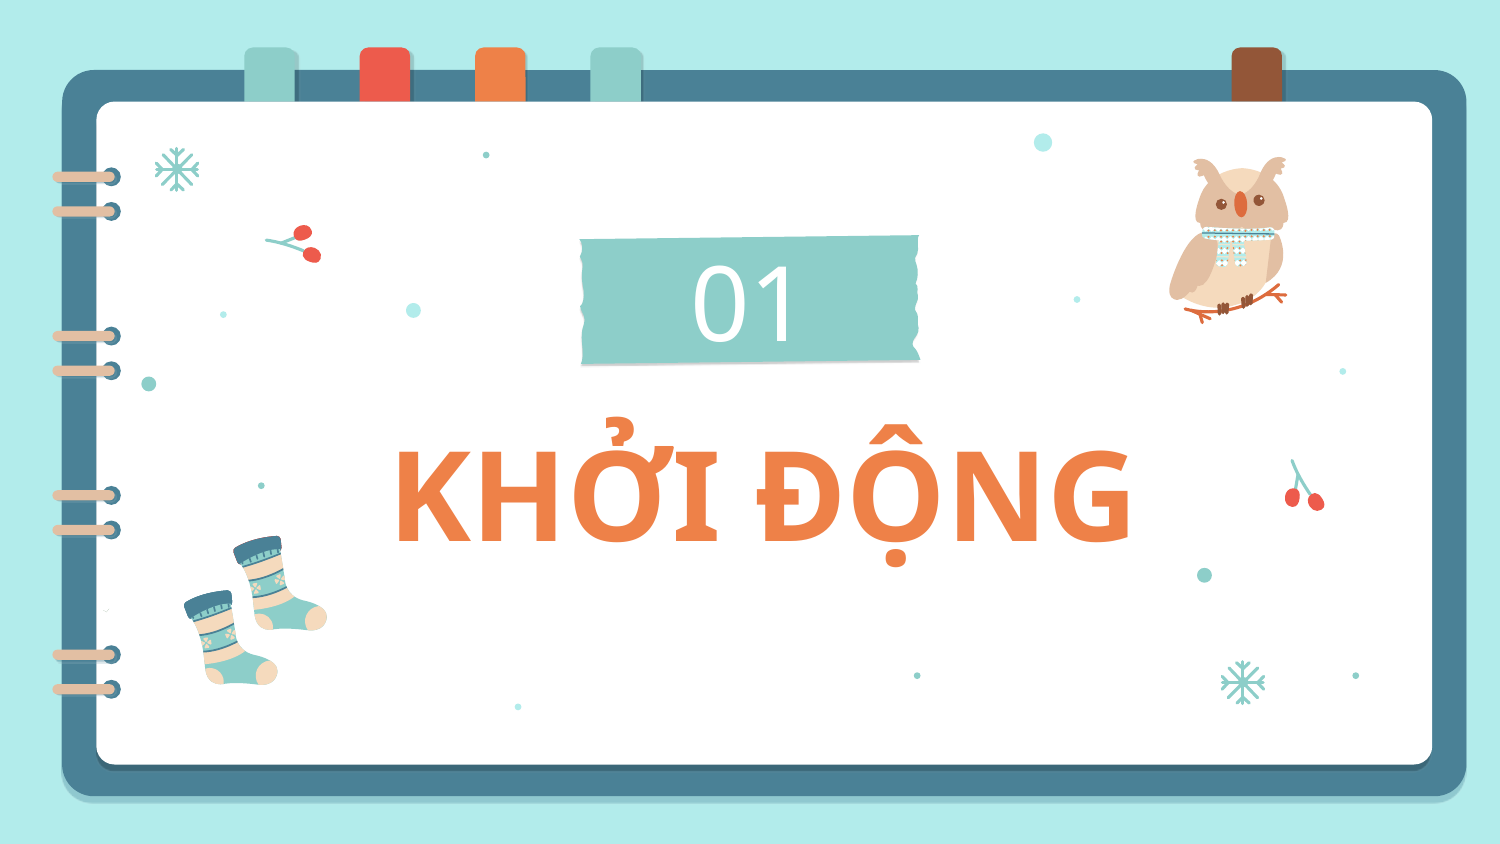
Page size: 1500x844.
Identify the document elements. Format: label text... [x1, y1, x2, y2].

text_box [579, 238, 661, 364]
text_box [1166, 156, 1296, 325]
title 01 [661, 235, 839, 364]
text_box [839, 235, 921, 361]
title KHỞI ĐỘNG [278, 427, 1249, 555]
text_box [183, 535, 328, 686]
